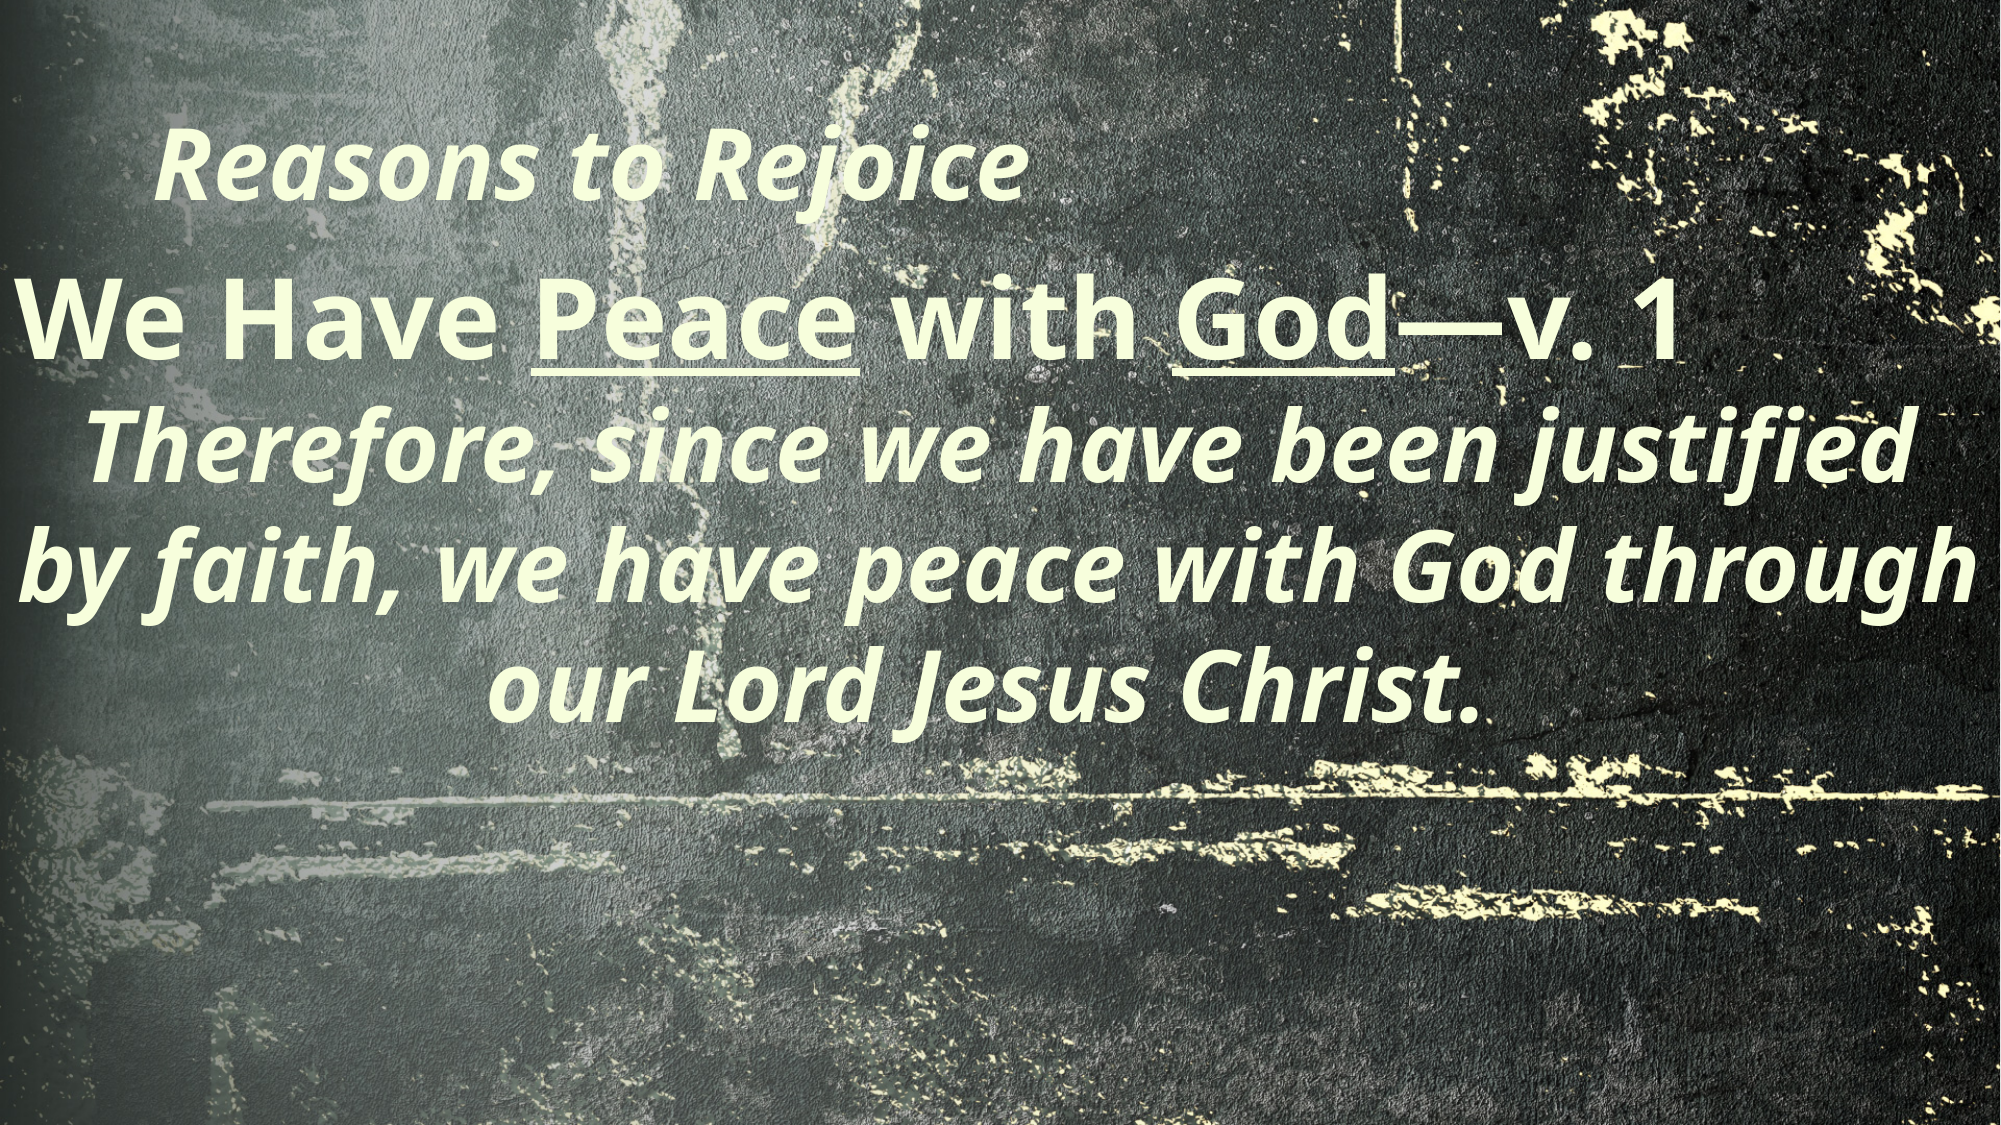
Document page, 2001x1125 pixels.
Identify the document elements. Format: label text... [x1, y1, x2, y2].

title Reasons to Rejoice [137, 59, 1863, 239]
picture [0, 0, 2001, 1125]
text_box We Have Peace with God—v. 1 Therefore, since we have been justified by faith, we have peace with God through our Lord Jesus Christ. [0, 239, 2000, 750]
